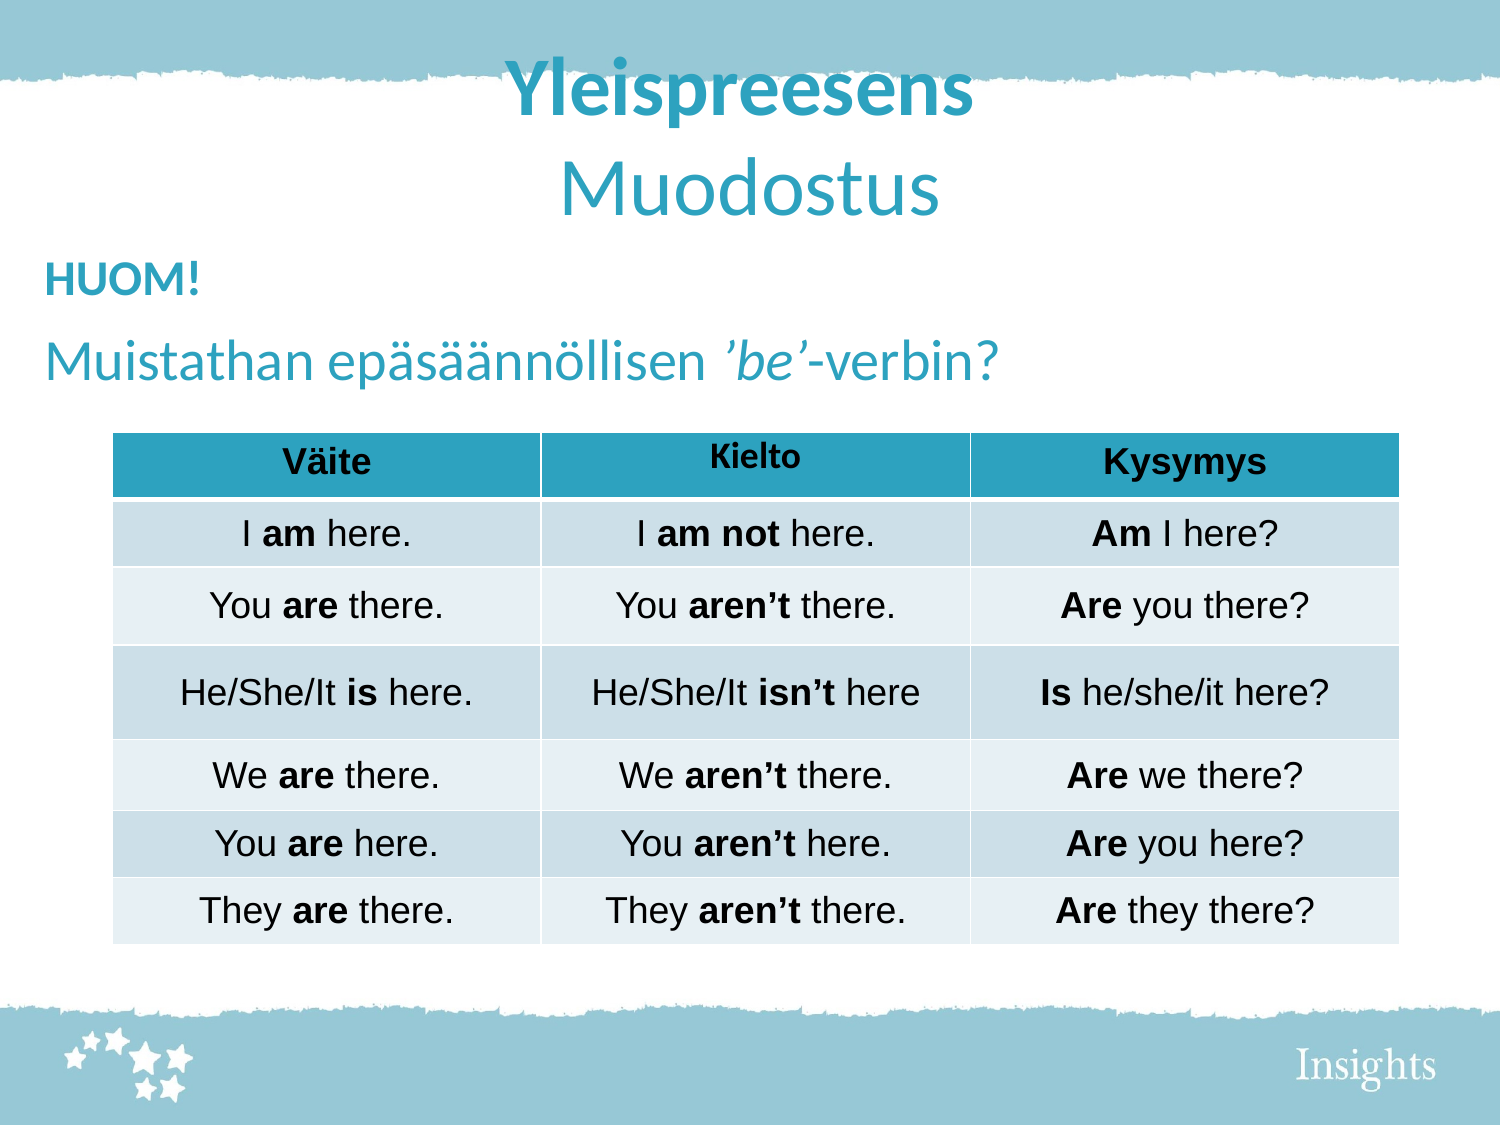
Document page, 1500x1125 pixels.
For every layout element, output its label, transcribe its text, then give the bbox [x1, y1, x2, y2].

table_cell You aren’t there. [542, 568, 970, 644]
table_cell You aren’t here. [542, 811, 970, 877]
table_header Väite [113, 433, 540, 497]
table_cell He/She/It isn’t here [542, 646, 970, 739]
list HUOM! Muistathan epäsäännöllisen ’be’-verbin? [29, 231, 1447, 1024]
table_cell Are you here? [971, 811, 1399, 877]
table_cell Am I here? [971, 502, 1399, 566]
table_cell They aren’t there. [542, 878, 970, 944]
picture [0, 0, 1500, 1125]
table_cell We are there. [113, 740, 540, 810]
title Yleispreesens Muodostus [75, 45, 1425, 220]
table_cell I am not here. [542, 502, 970, 566]
table_header Kysymys [971, 433, 1399, 497]
table_cell We aren’t there. [542, 740, 970, 810]
table_cell He/She/It is here. [113, 646, 540, 739]
table_cell Are you there? [971, 568, 1399, 644]
table_cell You are here. [113, 811, 540, 877]
table_cell Is he/she/it here? [971, 646, 1399, 739]
table_cell You are there. [113, 568, 540, 644]
table_cell They are there. [113, 878, 540, 944]
table_cell I am here. [113, 502, 540, 566]
table_header Kielto [542, 433, 970, 497]
table_cell Are they there? [971, 878, 1399, 944]
table_cell Are we there? [971, 740, 1399, 810]
